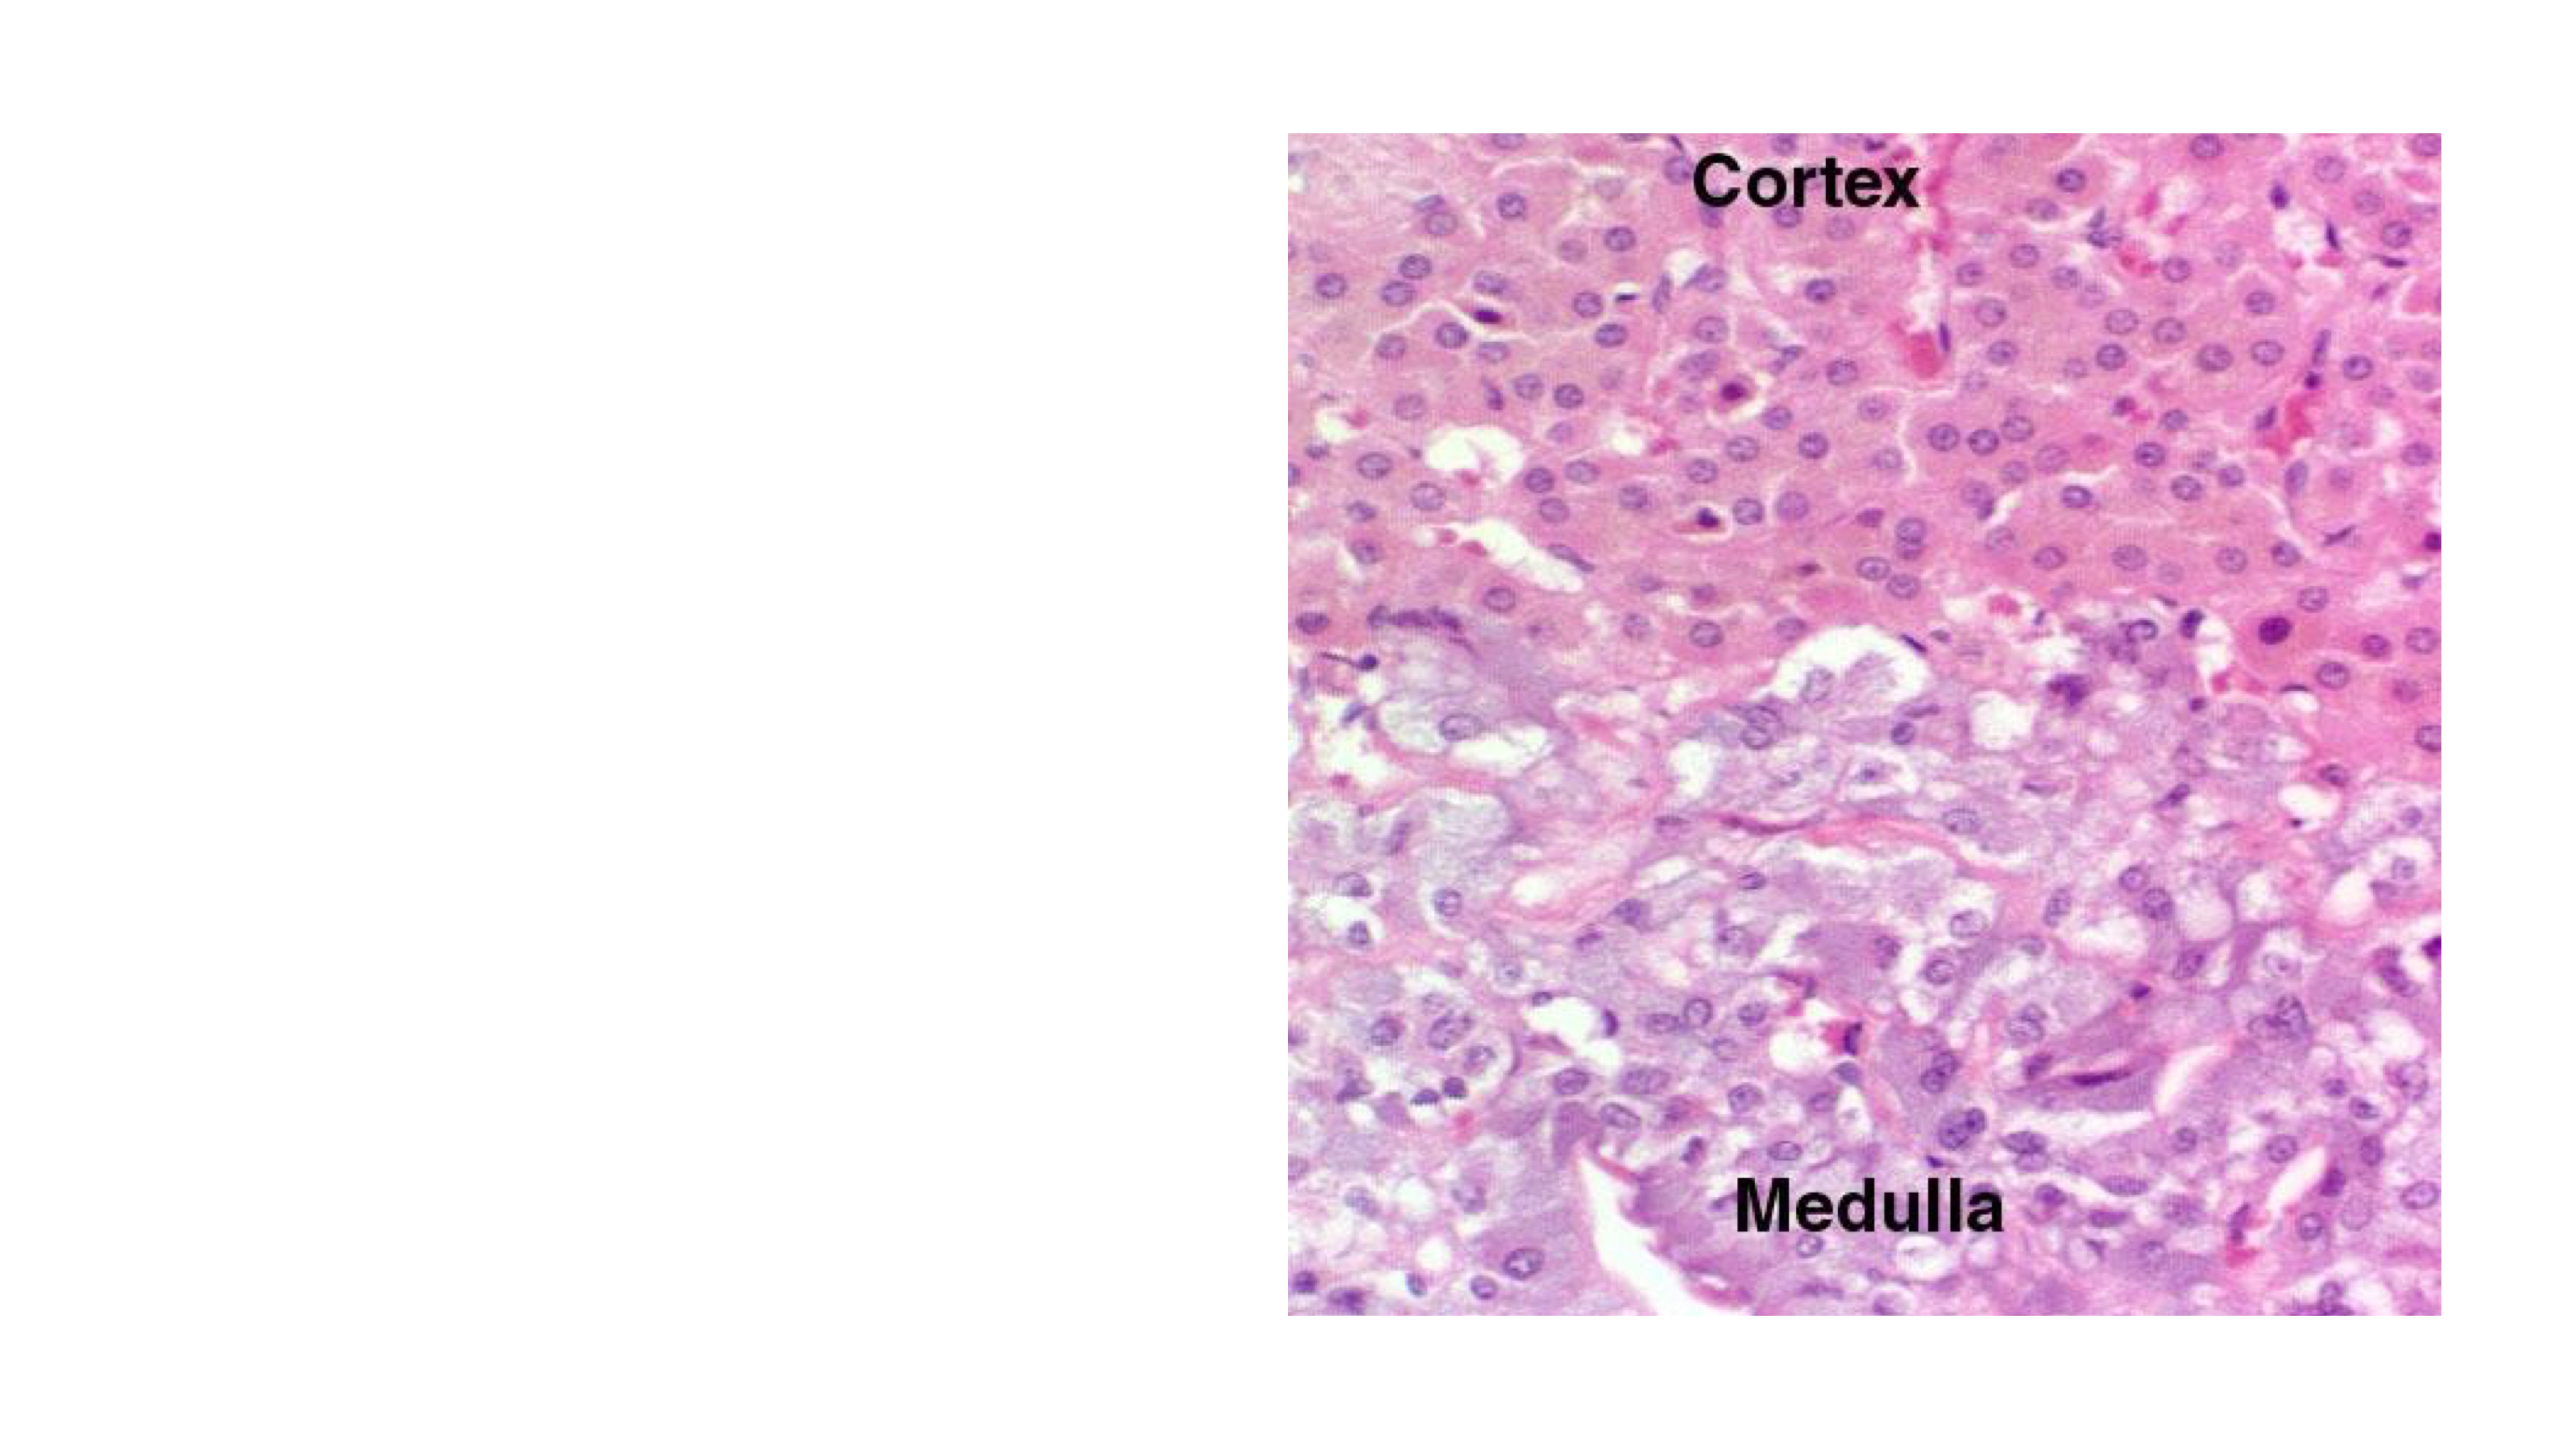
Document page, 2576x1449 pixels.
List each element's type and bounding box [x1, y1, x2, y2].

picture [1287, 133, 2442, 1316]
